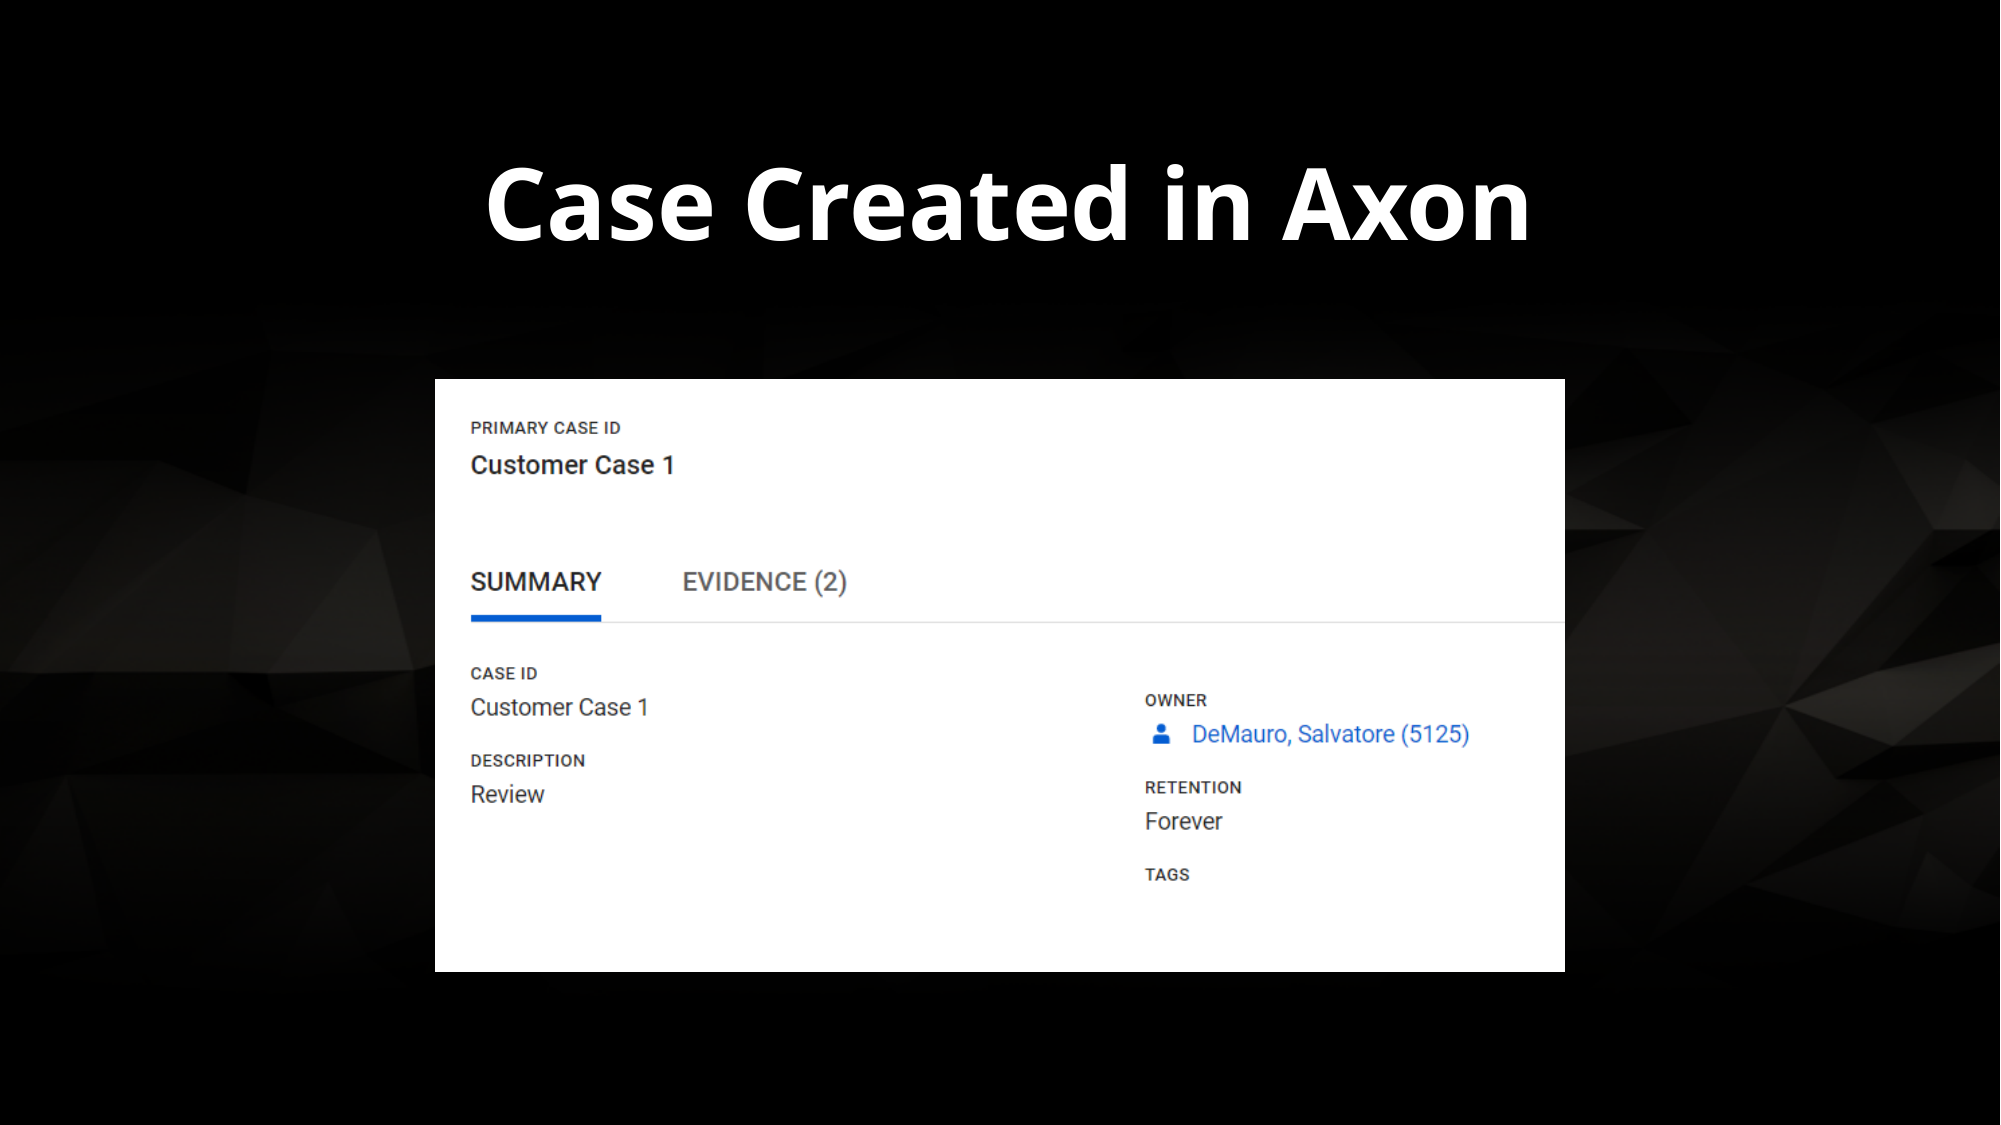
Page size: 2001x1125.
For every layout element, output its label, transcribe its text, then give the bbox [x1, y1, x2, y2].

picture [0, 298, 2000, 1008]
text_box Case Created in Axon [0, 153, 2000, 263]
